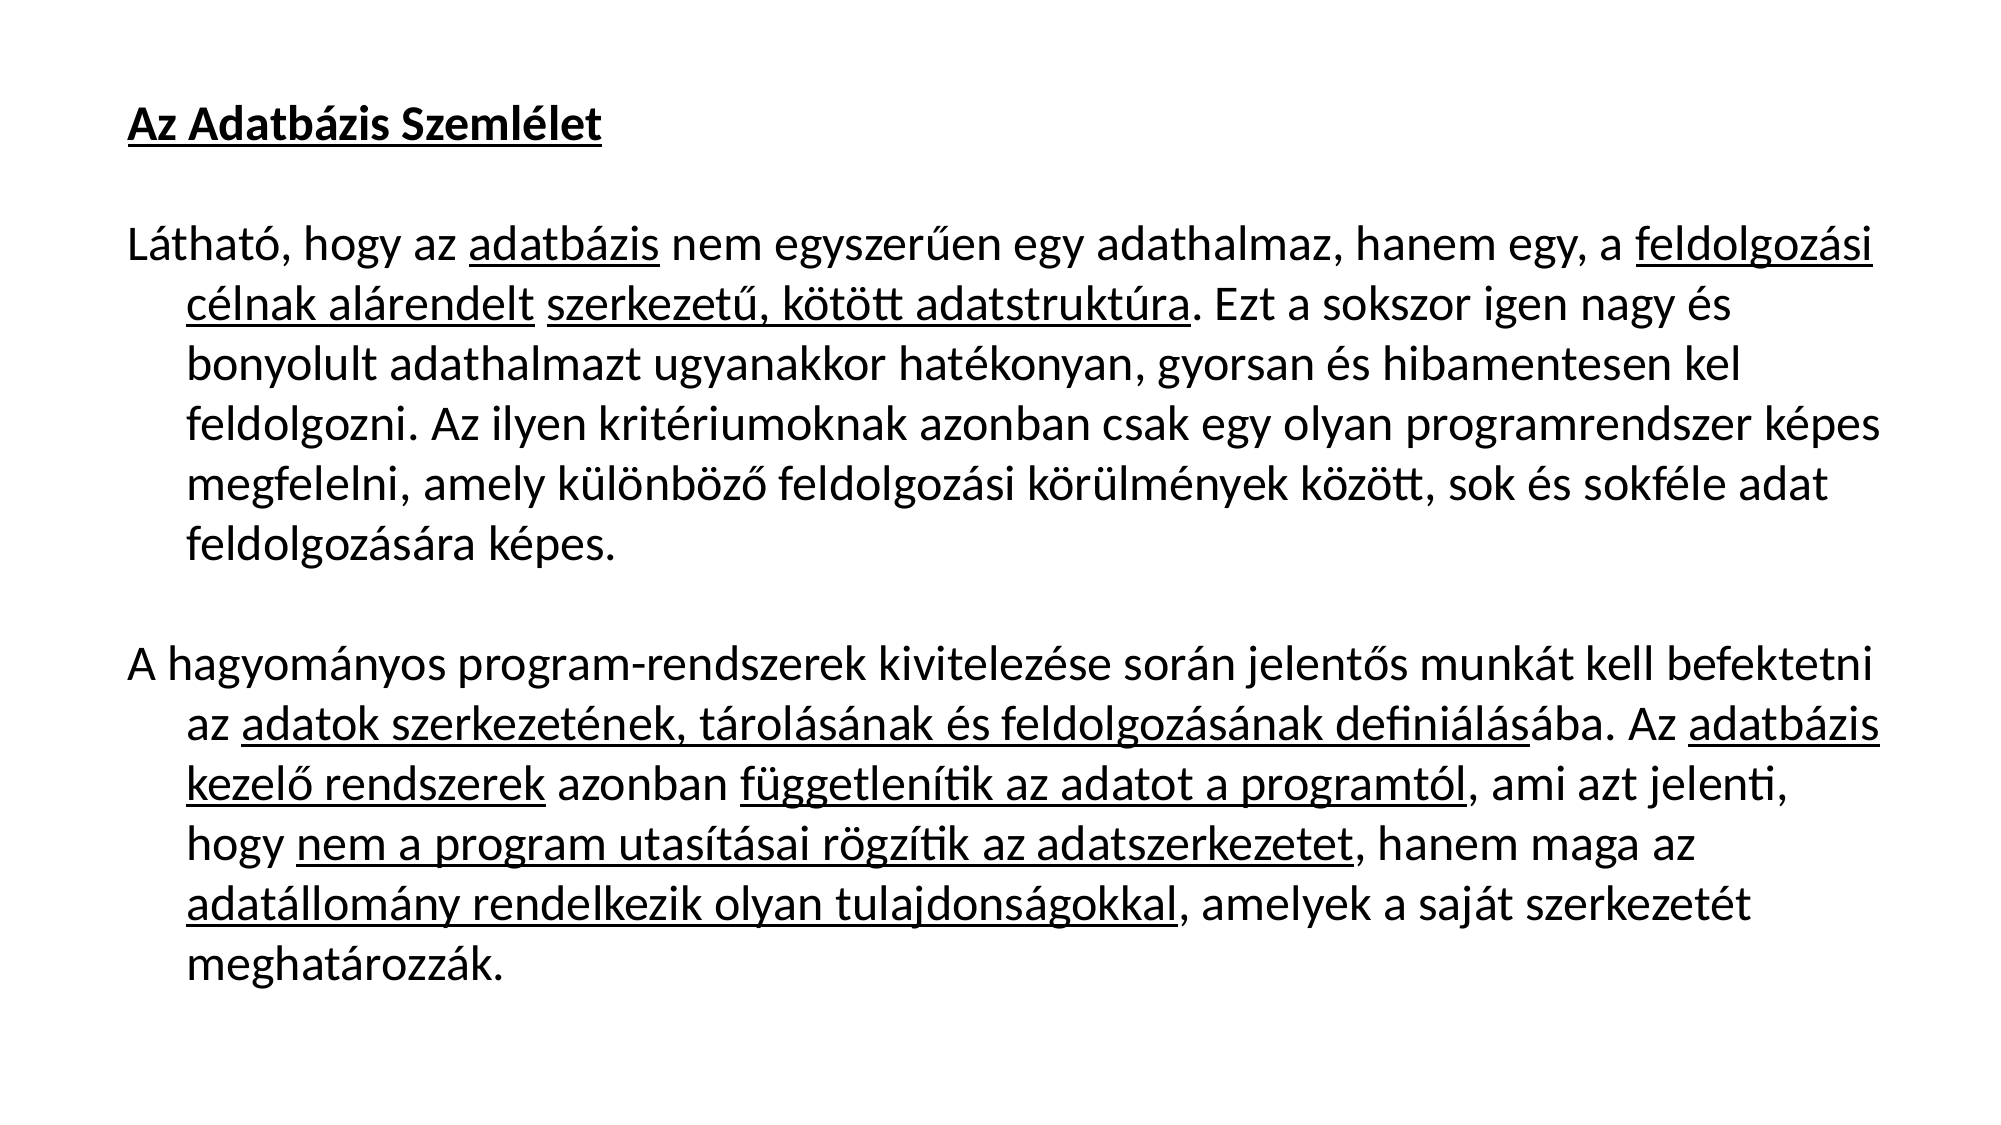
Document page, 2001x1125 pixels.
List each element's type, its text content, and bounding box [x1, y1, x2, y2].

list Az Adatbázis Szemlélet Látható, hogy az adatbázis nem egyszerűen egy adathalmaz, hanem egy, a feldolgozási célnak alárendelt szerkezetű, kötött adatstruktúra. Ezt a sokszor igen nagy és bonyolult adathalmazt ugyanakkor hatékonyan, gyorsan és hibamentesen kel feldolgozni. Az ilyen kritériumoknak azonban csak egy olyan programrendszer képes megfelelni, amely különböző feldolgozási körülmények között, sok és sokféle adat feldolgozására képes. A hagyományos program-rendszerek kivitelezése során jelentős munkát kell befektetni az adatok szerkezetének, tárolásának és feldolgozásának definiálásába. Az adatbázis kezelő rendszerek azonban függetlenítik az adatot a programtól, ami azt jelenti, hogy nem a program utasításai rögzítik az adatszerkezetet, hanem maga az adatállomány rendelkezik olyan tulajdonságokkal, amelyek a saját szerkezetét meghatározzák. [112, 83, 1900, 1026]
